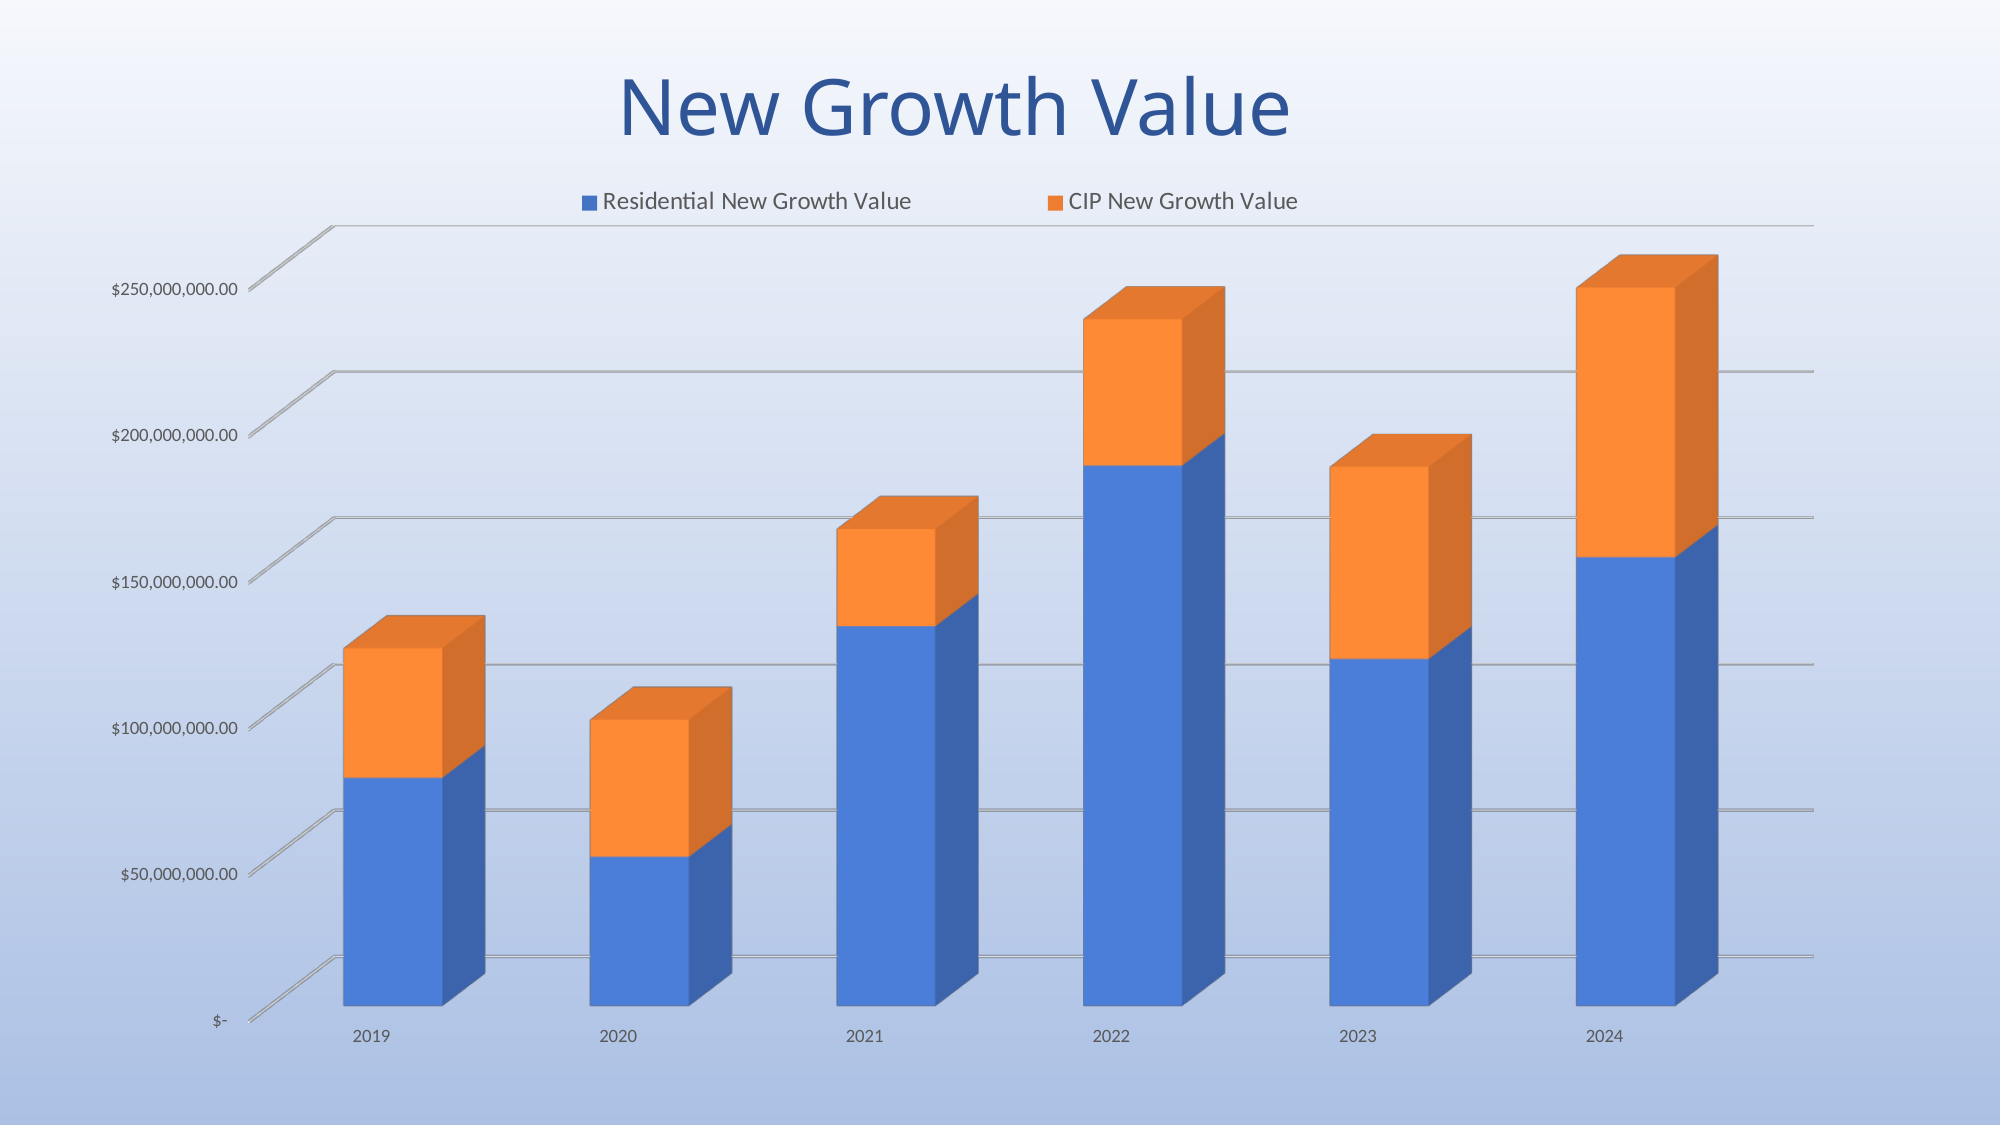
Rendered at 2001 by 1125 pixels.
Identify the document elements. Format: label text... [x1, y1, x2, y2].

title New Growth Value [137, 59, 1863, 159]
chart [57, 159, 1863, 1066]
